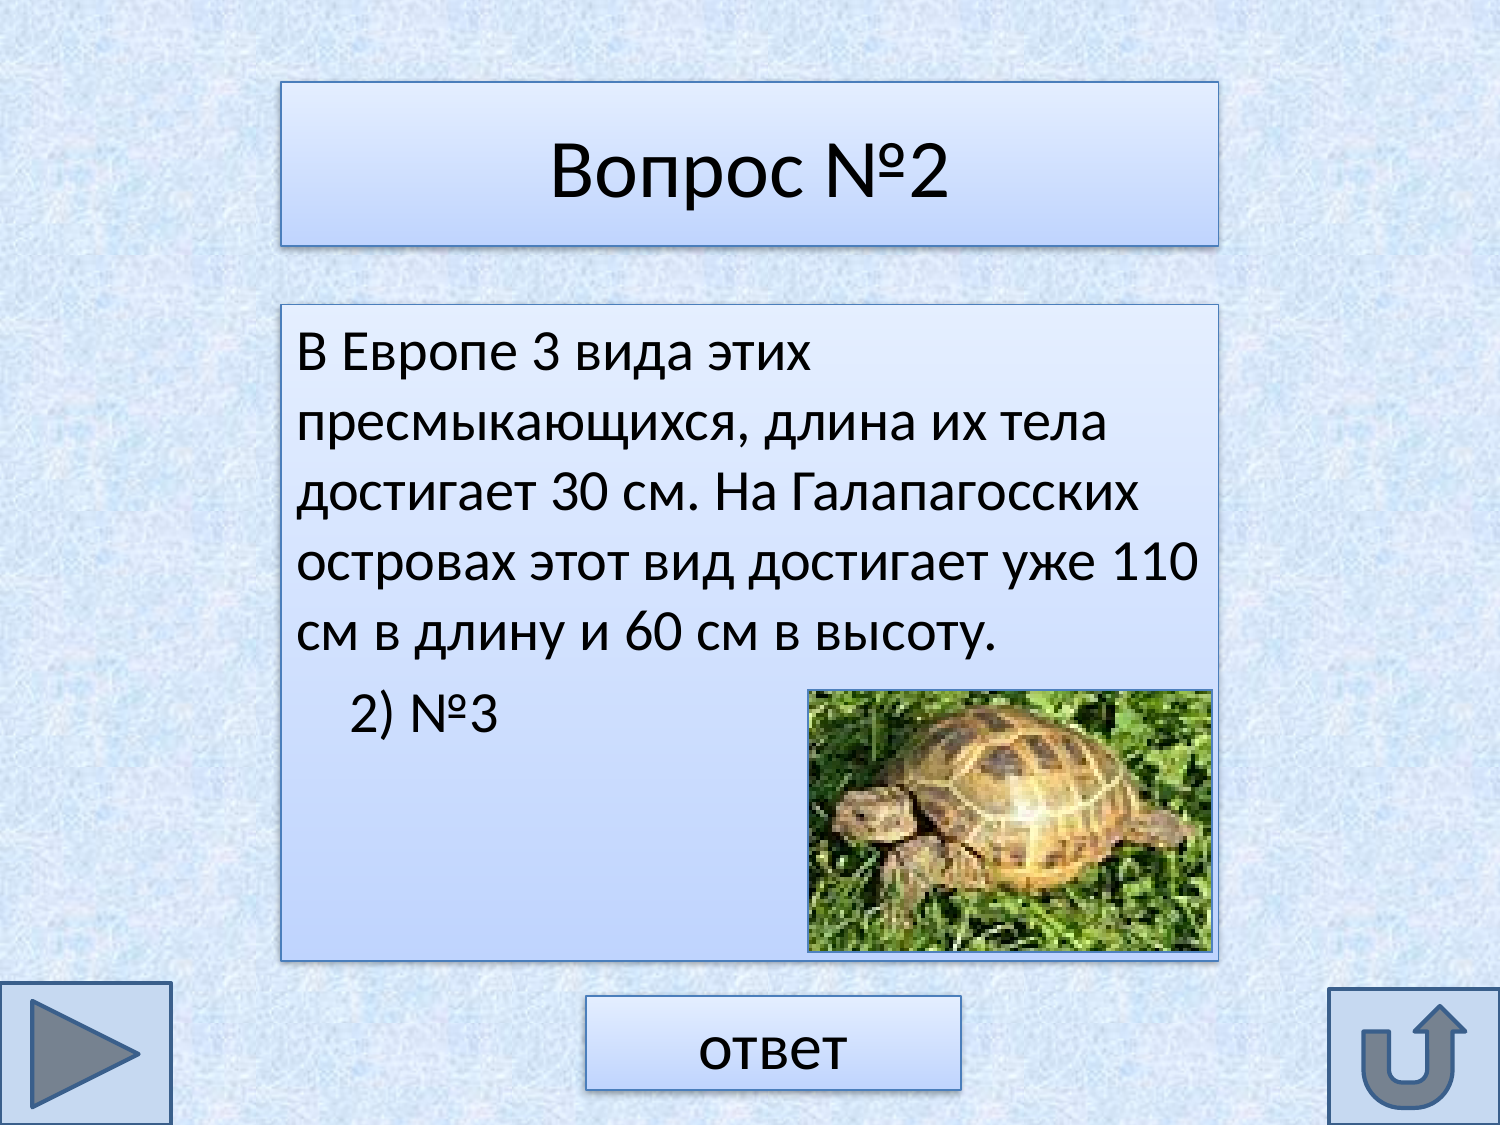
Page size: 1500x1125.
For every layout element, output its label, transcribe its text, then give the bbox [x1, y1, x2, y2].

title Вопрос №2 [280, 81, 1219, 247]
picture [0, 0, 1500, 1125]
subtitle В Европе 3 вида этих пресмыкающихся, длина их тела достигает 30 см. На Галапагосских островах этот вид достигает уже 110 см в длину и 60 см в высоту. 2) №3 [280, 304, 1219, 962]
text_box [0, 981, 173, 1125]
text_box [1327, 987, 1500, 1125]
text_box ответ [585, 995, 962, 1091]
